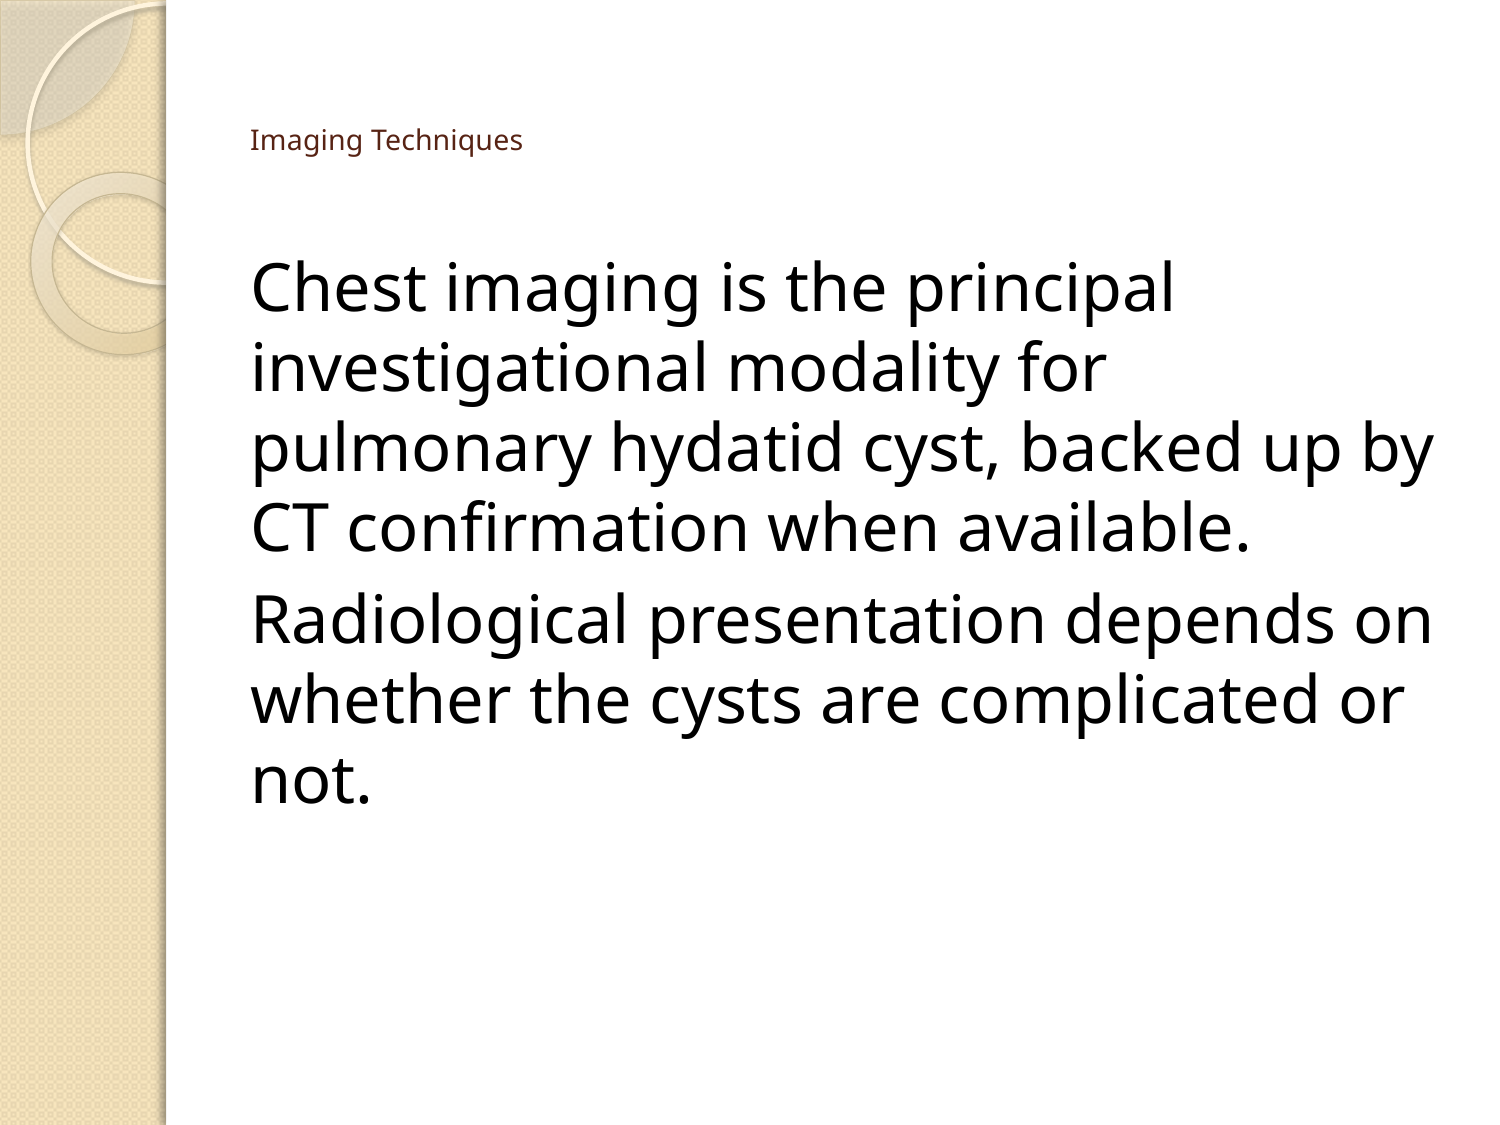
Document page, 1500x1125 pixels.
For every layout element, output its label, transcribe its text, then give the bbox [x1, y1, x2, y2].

list Chest imaging is the principal investigational modality for pulmonary hydatid cyst, backed up by CT confirmation when available. Radiological presentation depends on whether the cysts are complicated or not. [235, 237, 1466, 1025]
title Imaging Techniques [235, 45, 1466, 233]
